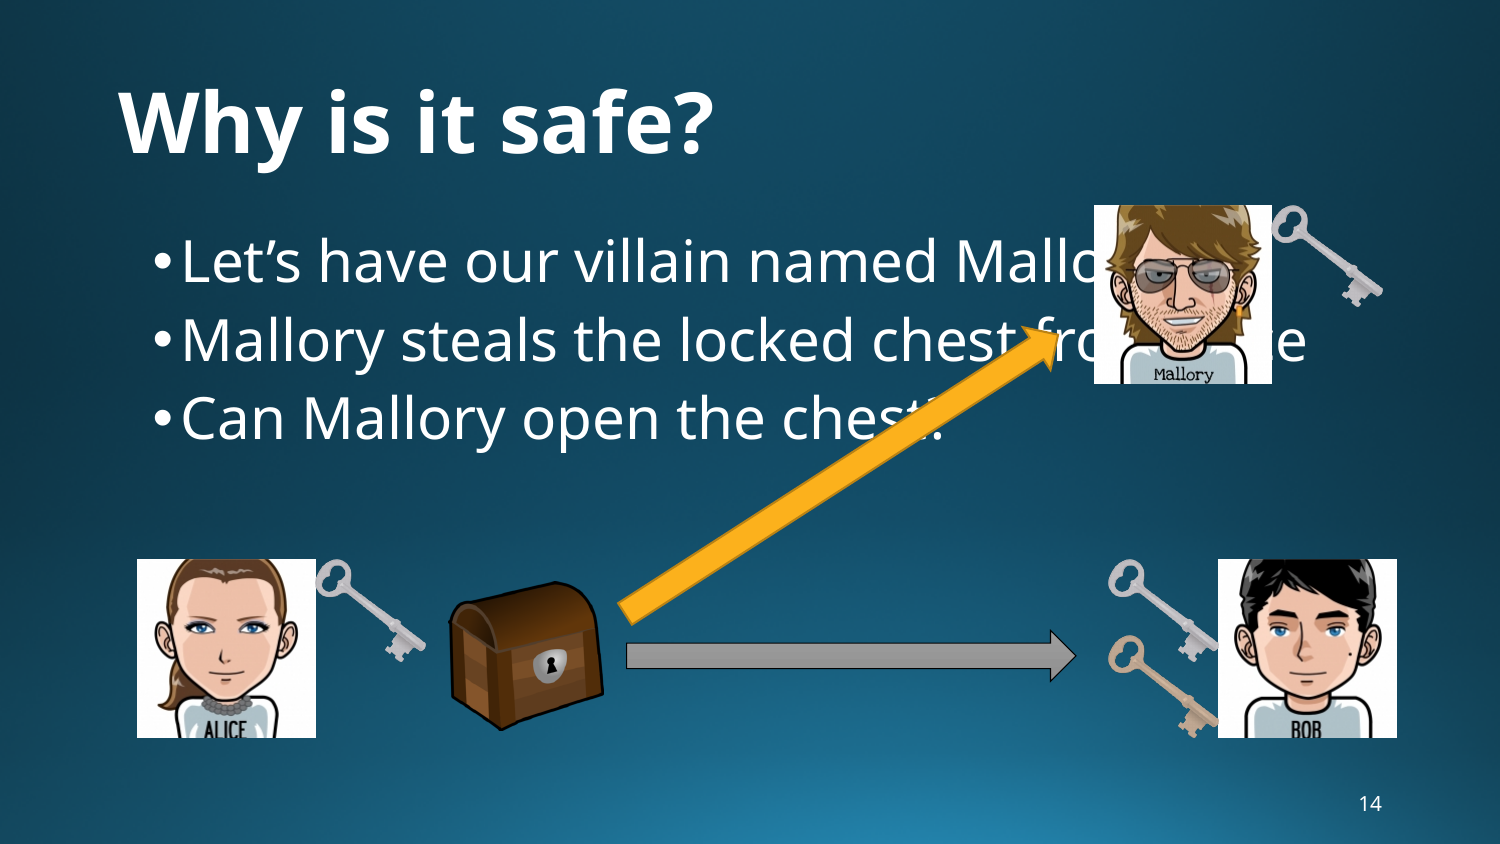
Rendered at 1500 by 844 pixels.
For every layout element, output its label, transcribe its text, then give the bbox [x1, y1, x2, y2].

list Let’s have our villain named Mallory Mallory steals the locked chest from Alice Can Mallory open the chest? [137, 224, 1397, 760]
title Why is it safe? [103, 44, 1397, 208]
slide_number 14 [1059, 782, 1397, 827]
picture [0, 0, 1500, 844]
text_box [626, 629, 1077, 683]
text_box [616, 325, 1060, 627]
